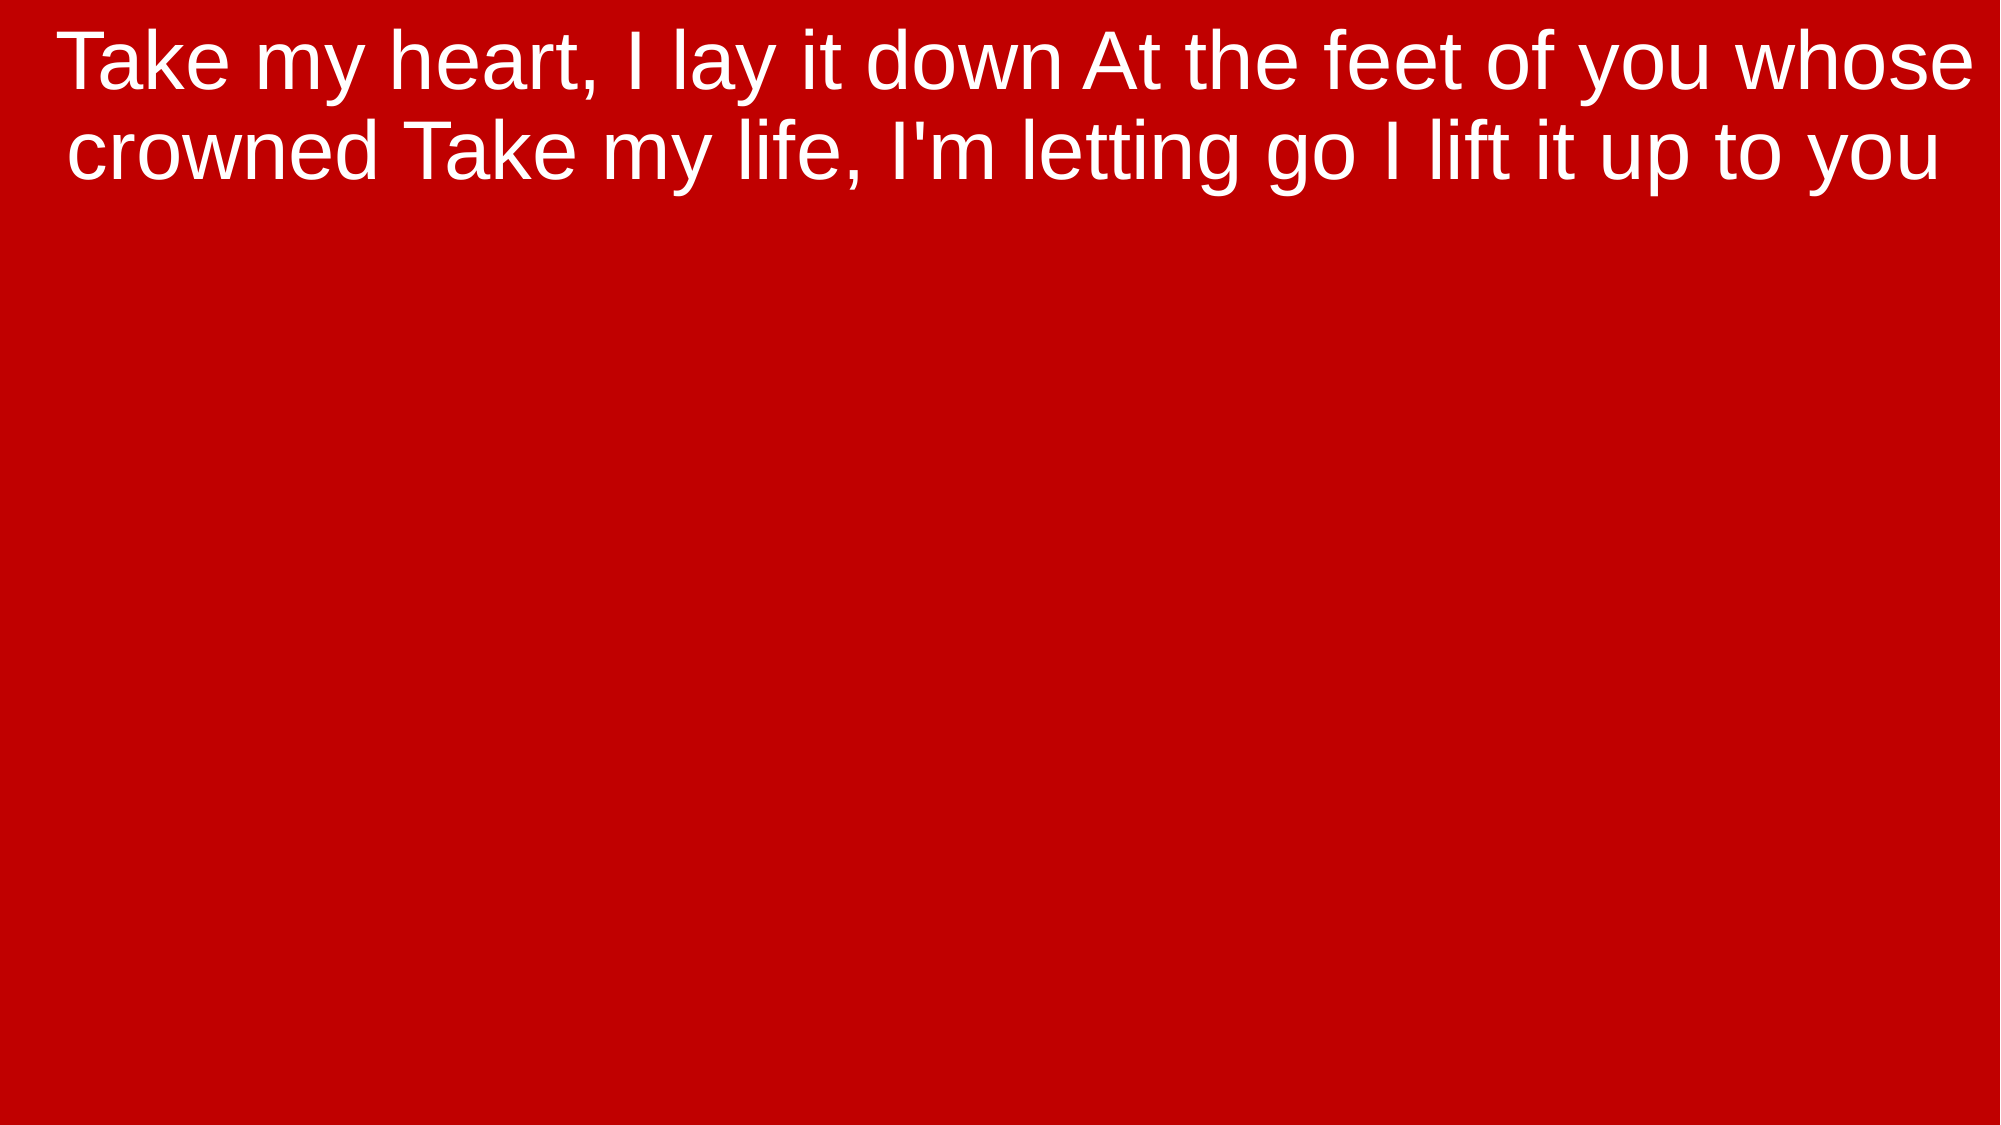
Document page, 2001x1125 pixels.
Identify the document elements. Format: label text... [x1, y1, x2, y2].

list Take my heart, I lay it down At the feet of you whose crowned Take my life, I'm letting go I lift it up to you [10, 9, 2000, 784]
